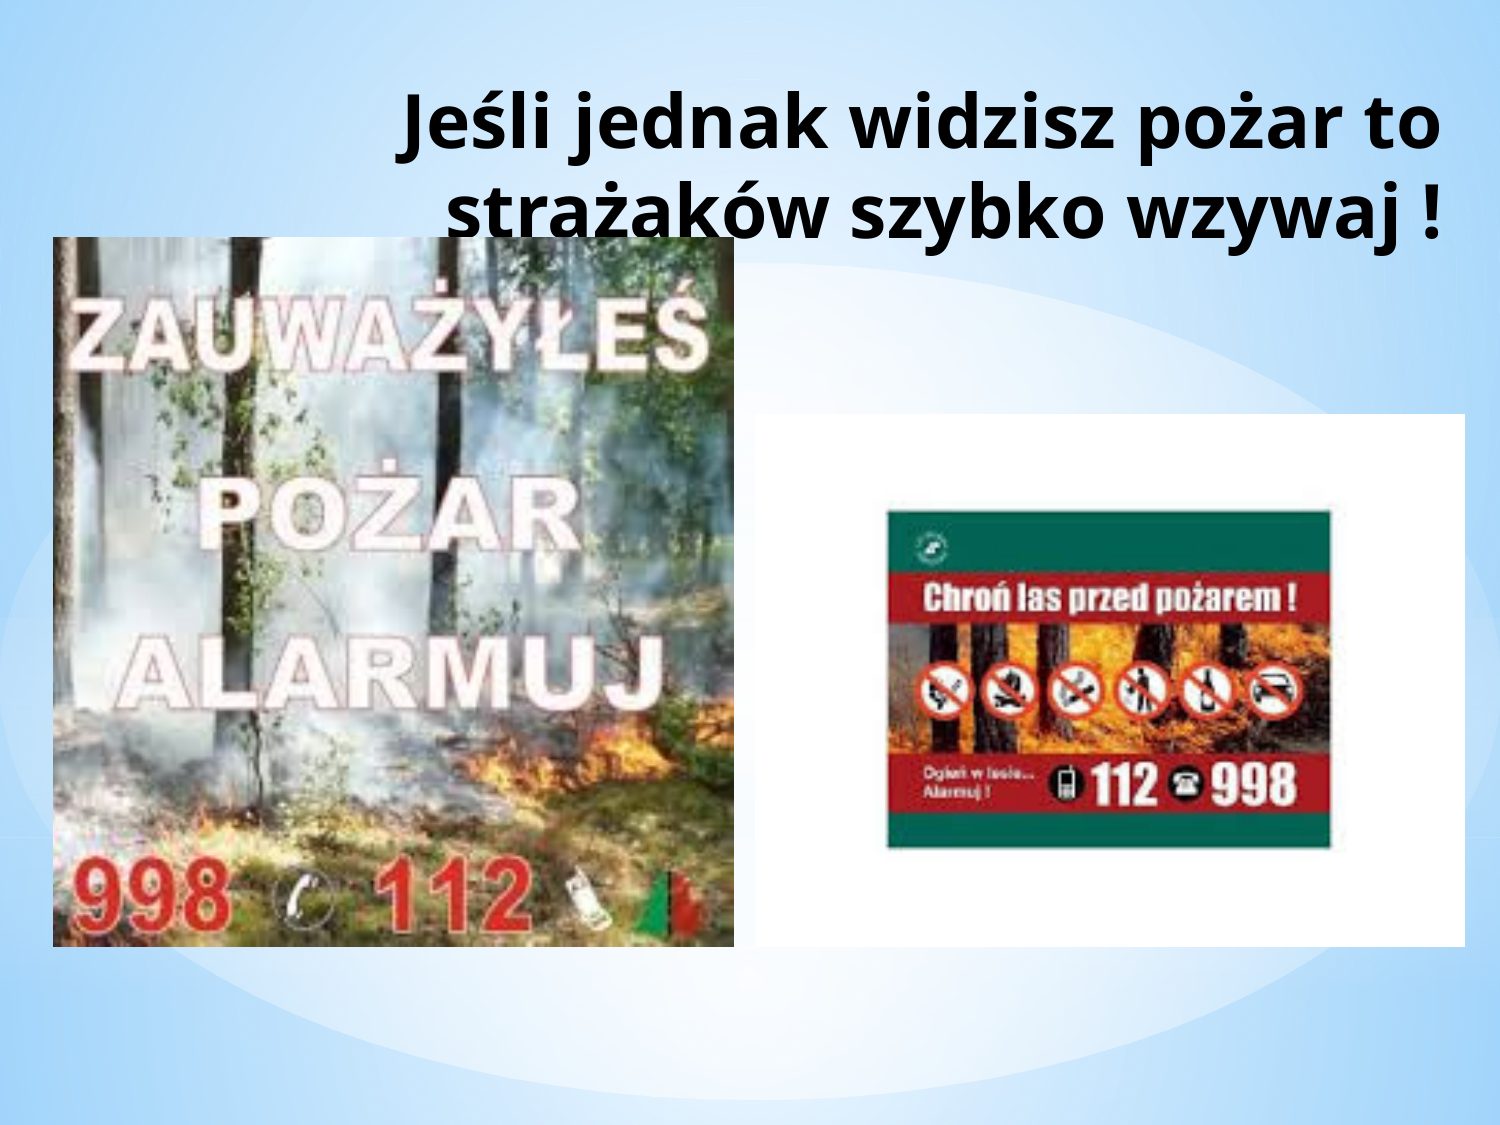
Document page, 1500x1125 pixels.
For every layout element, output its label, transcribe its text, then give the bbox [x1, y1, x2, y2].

picture [754, 414, 1466, 947]
title Jeśli jednak widzisz pożar to strażaków szybko wzywaj ! [29, 66, 1459, 1071]
picture [52, 237, 735, 947]
